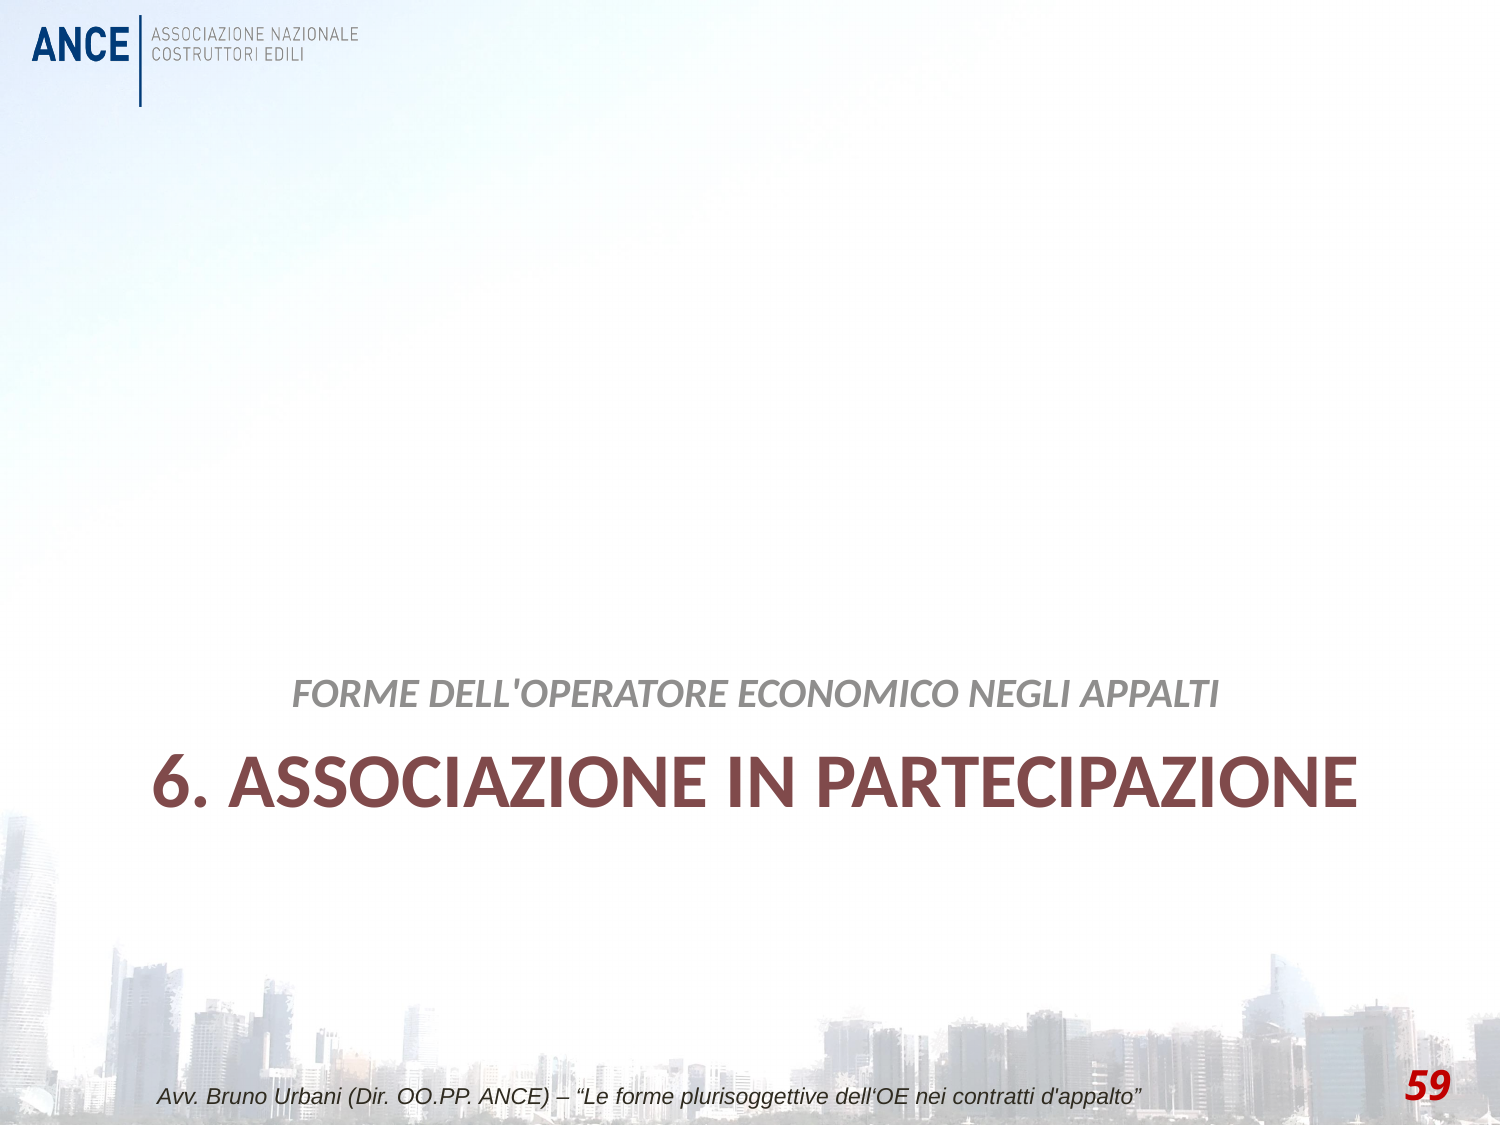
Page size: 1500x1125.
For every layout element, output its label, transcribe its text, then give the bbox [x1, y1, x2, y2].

list FORME DELL'OPERATORE ECONOMICO NEGLI APPALTI [118, 476, 1394, 723]
title 6. Associazione in partecipazione [118, 723, 1394, 947]
picture [0, 15, 390, 107]
